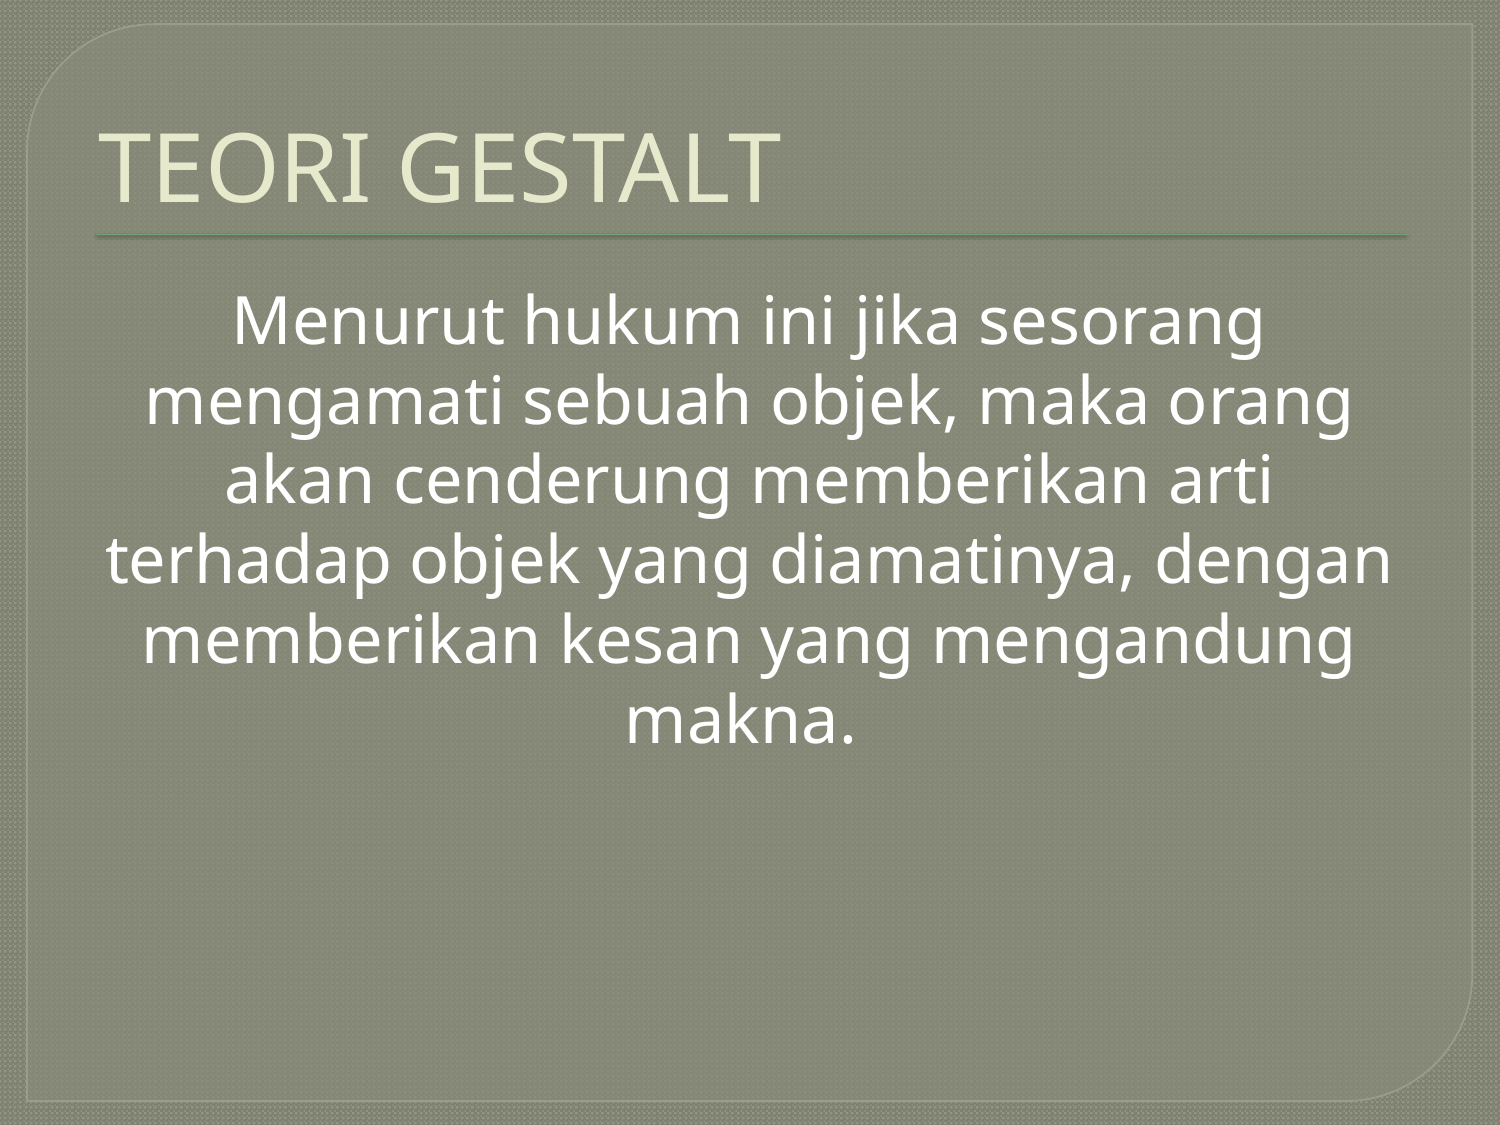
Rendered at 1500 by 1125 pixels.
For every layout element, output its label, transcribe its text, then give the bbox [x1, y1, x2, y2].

title TEORI GESTALT [75, 41, 1425, 230]
list Menurut hukum ini jika sesorang mengamati sebuah objek, maka orang akan cenderung memberikan arti terhadap objek yang diamatinya, dengan memberikan kesan yang mengandung makna. [75, 270, 1425, 1013]
